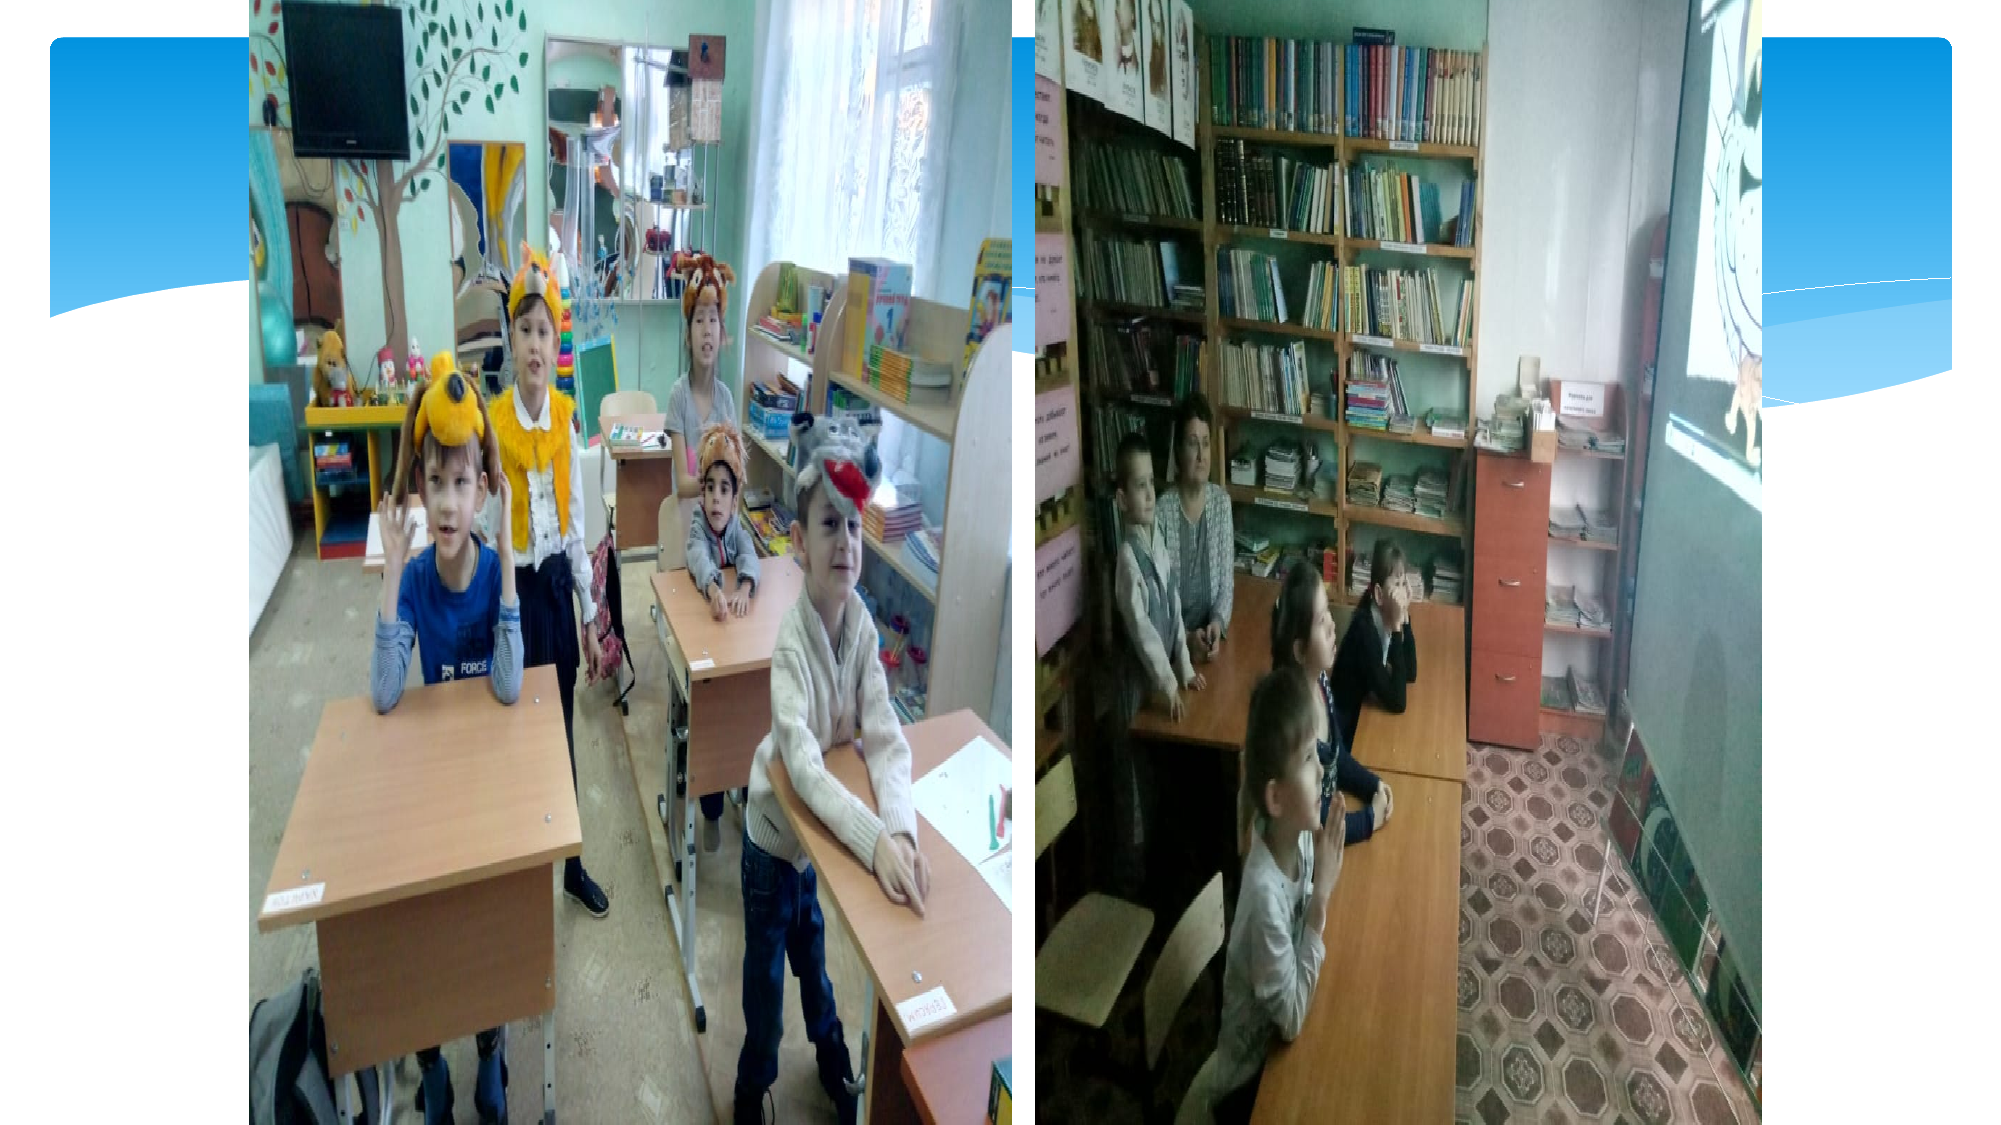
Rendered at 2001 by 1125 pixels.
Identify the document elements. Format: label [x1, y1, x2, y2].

list [249, 0, 1012, 1125]
picture [1035, 0, 1762, 1125]
title [1018, 30, 1029, 260]
